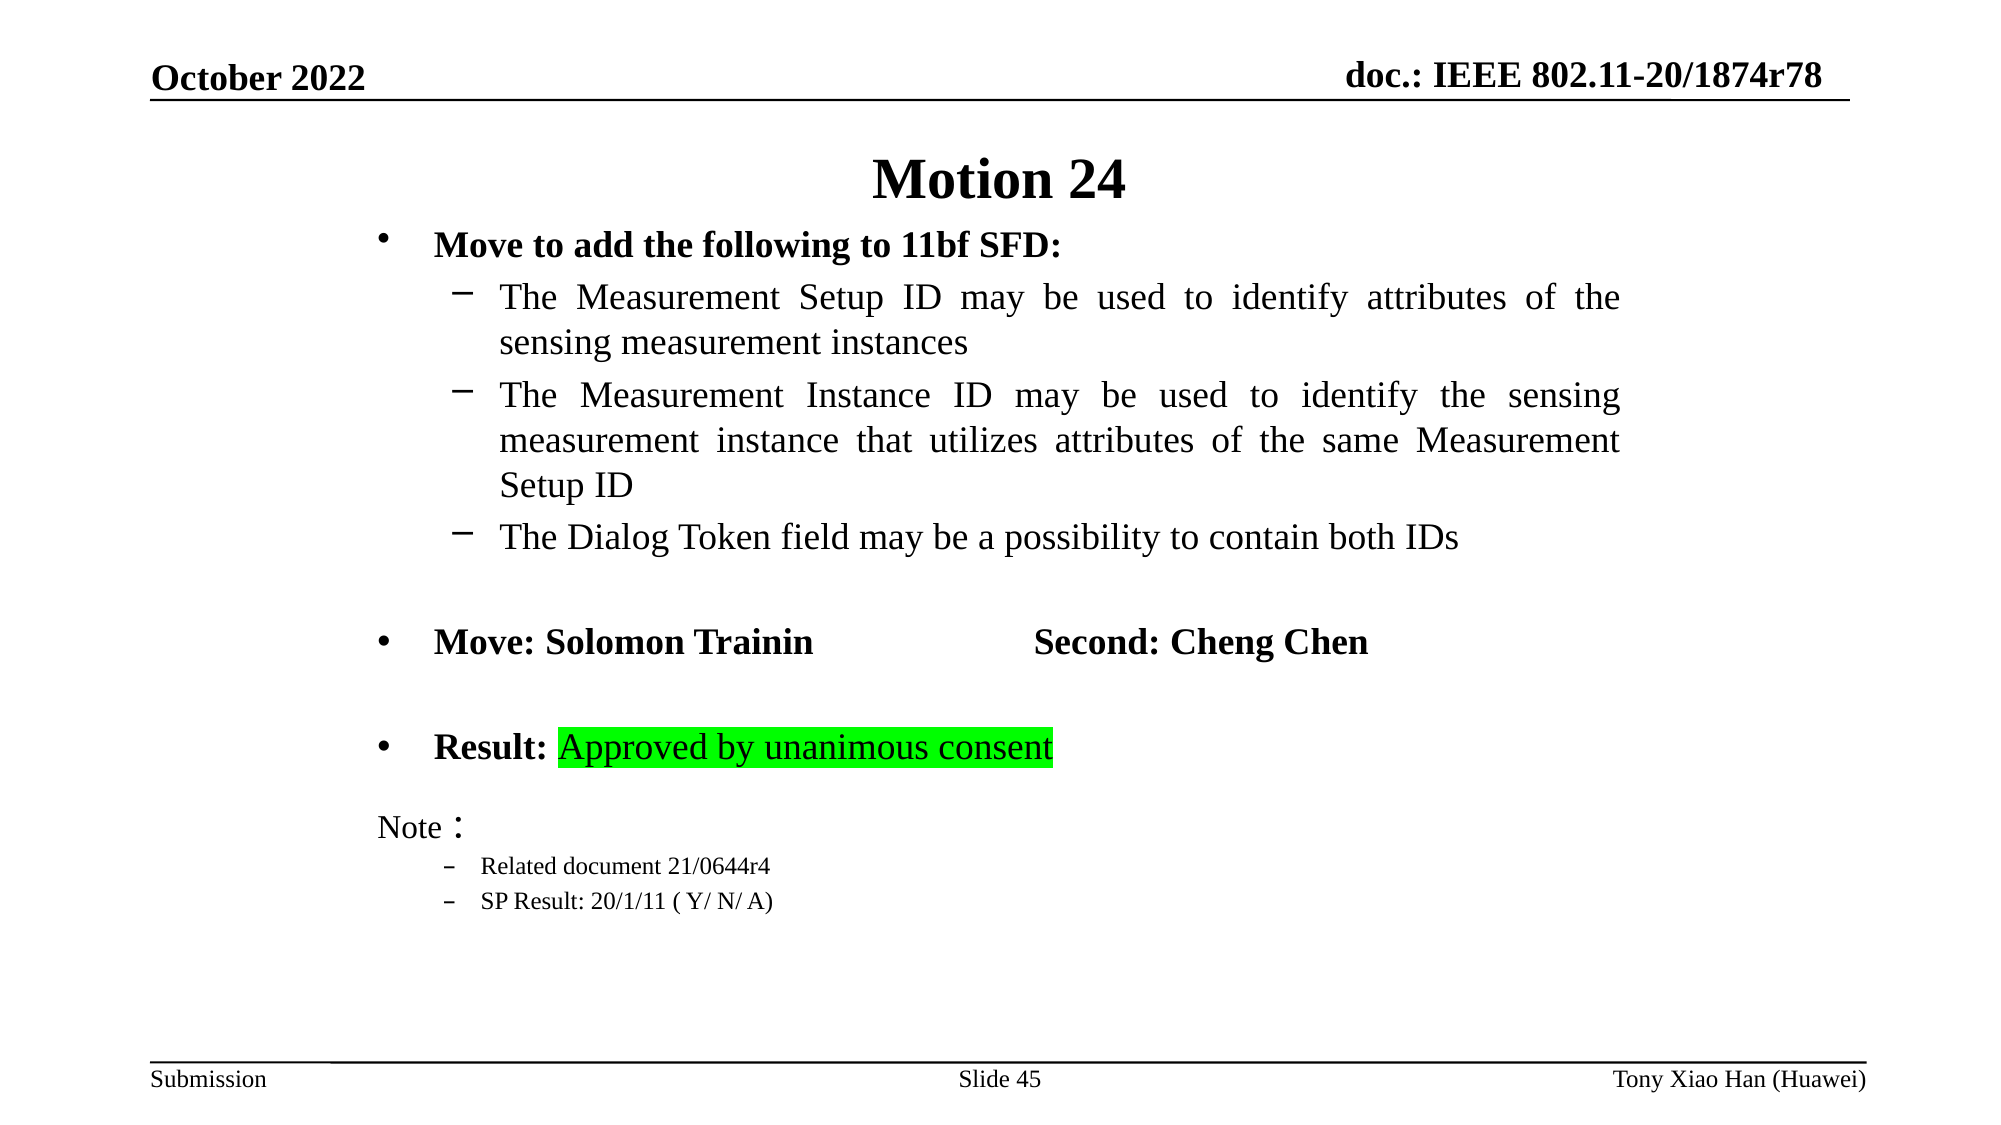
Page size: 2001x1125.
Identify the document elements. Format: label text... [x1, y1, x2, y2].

text_box Motion 24 [362, 87, 1638, 212]
text_box Move to add the following to 11bf SFD: The Measurement Setup ID may be used to identify attributes of the sensing measurement instances The Measurement Instance ID may be used to identify the sensing measurement instance that utilizes attributes of the same Measurement Setup ID The Dialog Token field may be a possibility to contain both IDs Move: Solomon Trainin Second: Cheng Chen Result: Approved by unanimous consent Note： Related document 21/0644r4 SP Result: 20/1/11 ( Y/ N/ A) [362, 212, 1638, 975]
